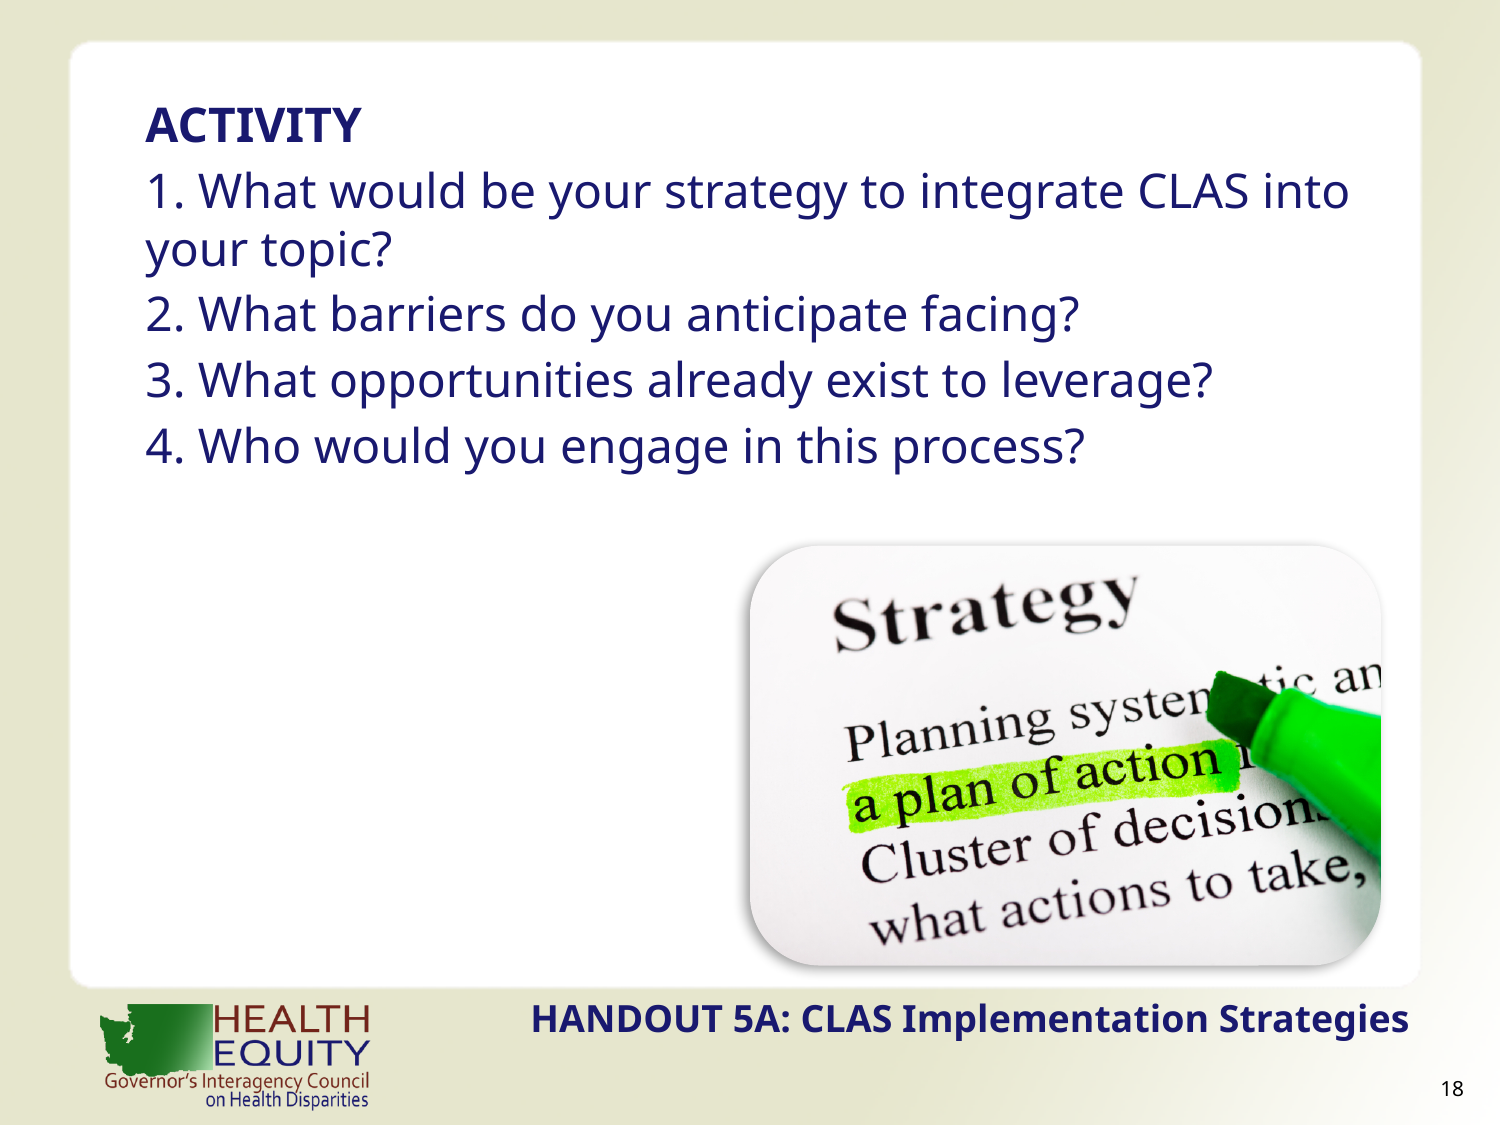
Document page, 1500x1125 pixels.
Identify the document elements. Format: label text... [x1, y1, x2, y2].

text_box HANDOUT 5A: CLAS Implementation Strategies [474, 987, 1425, 1048]
list ACTIVITY 1. What would be your strategy to integrate CLAS into your topic? 2. What barriers do you anticipate facing? 3. What opportunities already exist to leverage? 4. Who would you engage in this process? [112, 87, 1438, 986]
picture [0, 0, 1500, 1125]
slide_number 17 [1418, 1051, 1479, 1112]
